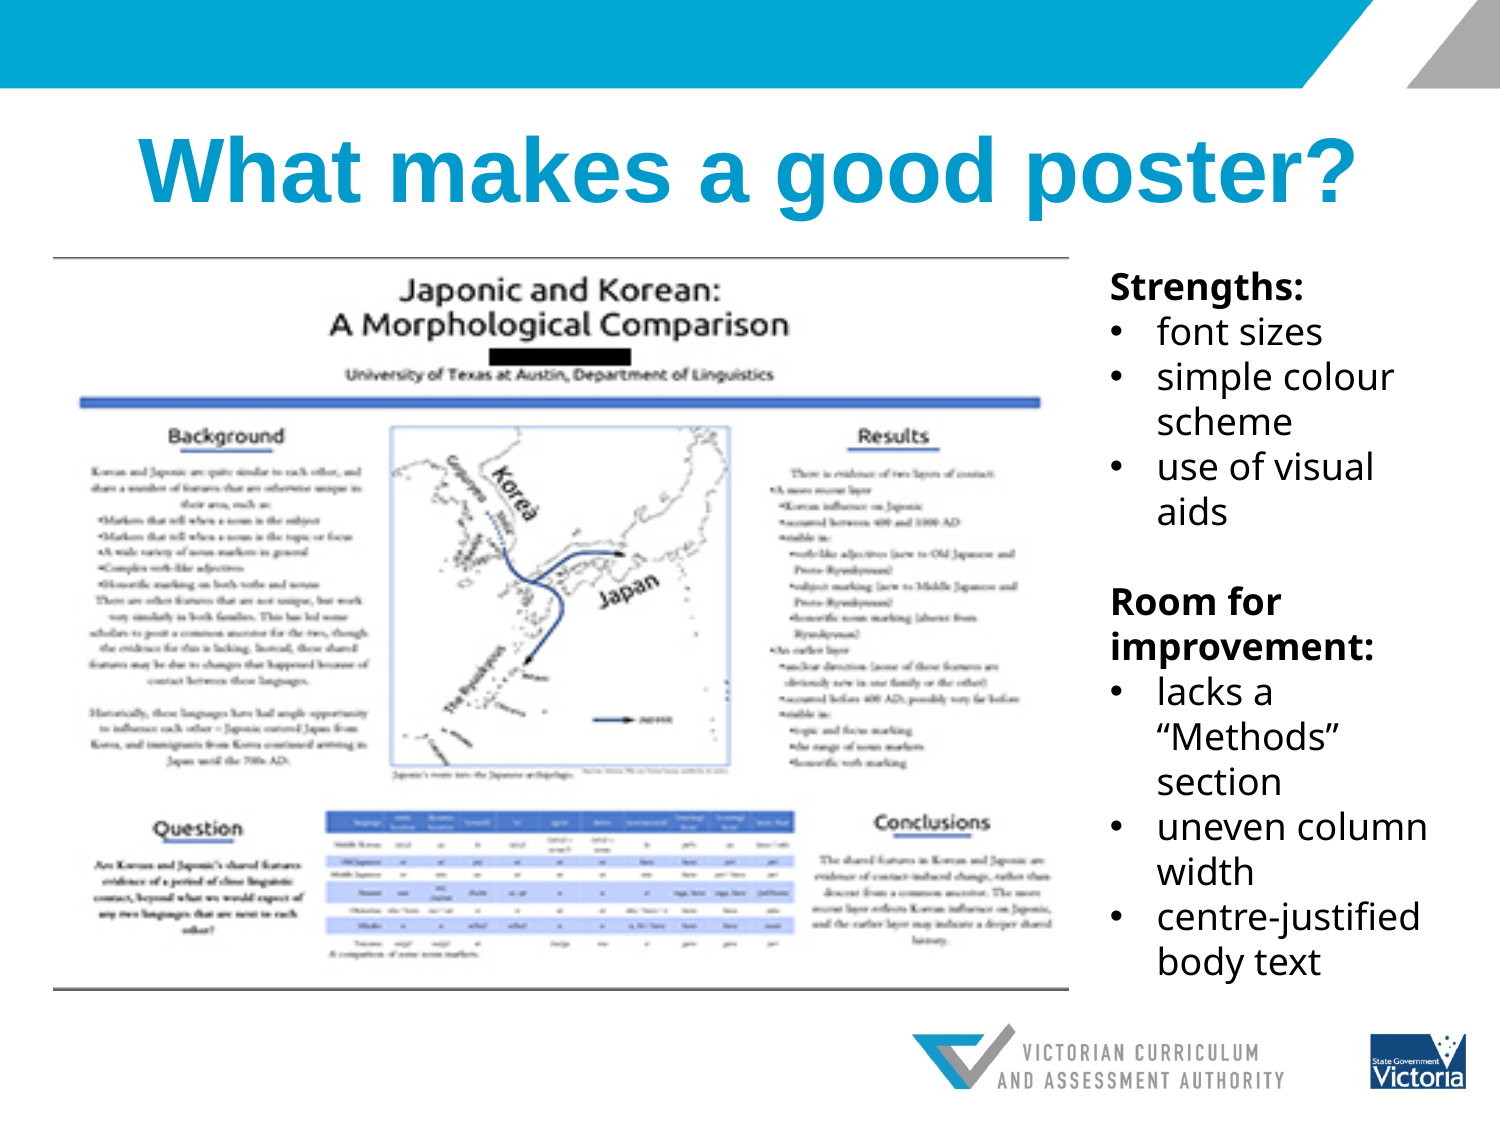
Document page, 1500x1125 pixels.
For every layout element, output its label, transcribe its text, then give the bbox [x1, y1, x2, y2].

text_box Strengths: font sizes simple colour scheme use of visual aids Room for improvement: lacks a “Methods” section uneven column width centre-justified body text [1095, 255, 1462, 991]
title What makes a good poster? [112, 99, 1388, 232]
picture [0, 0, 1500, 1125]
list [52, 257, 1070, 991]
